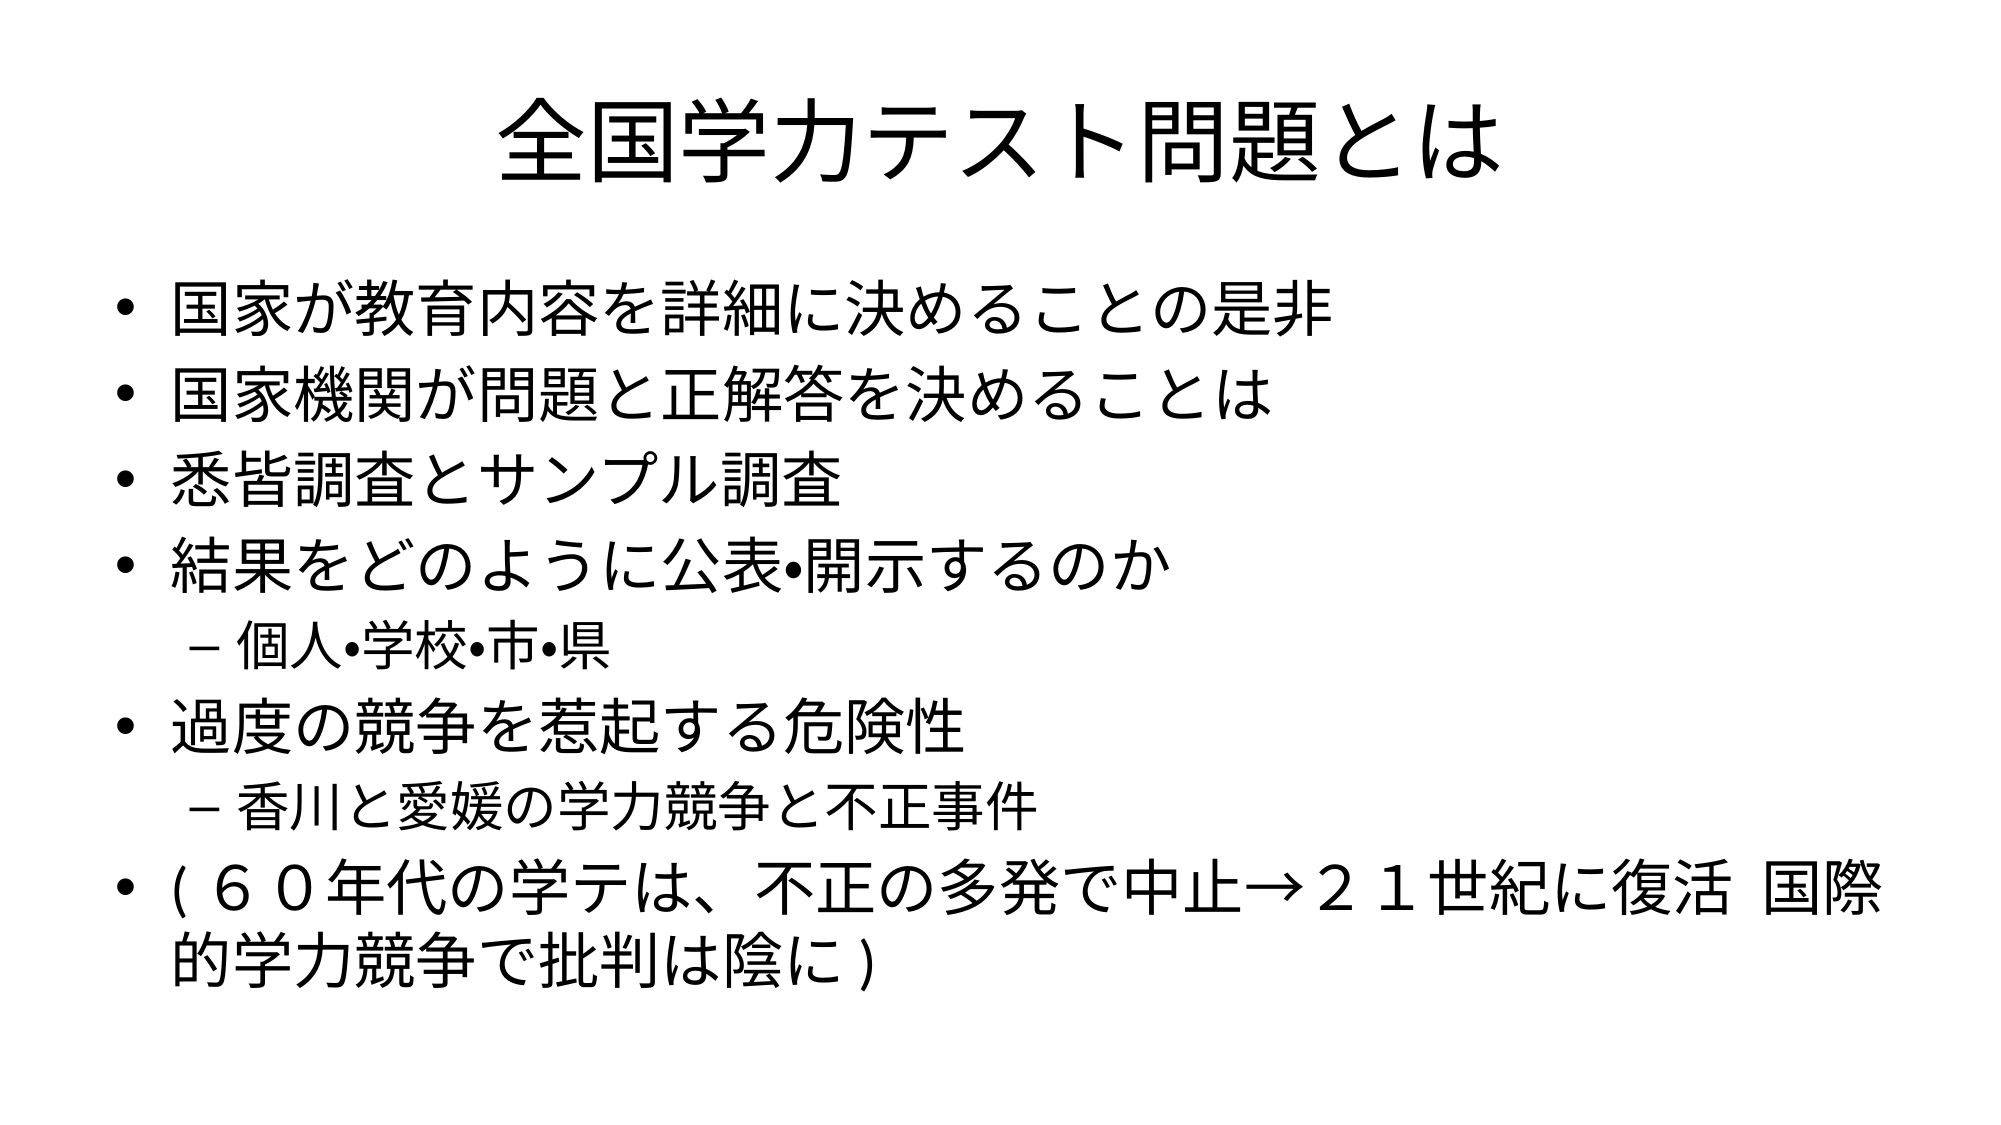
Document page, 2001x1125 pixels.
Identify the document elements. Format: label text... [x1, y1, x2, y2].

title 全国学力テスト問題とは [99, 45, 1900, 233]
list 国家が教育内容を詳細に決めることの是非 国家機関が問題と正解答を決めることは 悉皆調査とサンプル調査 結果をどのように公表・開示するのか 個人・学校・市・県 過度の競争を惹起する危険性 香川と愛媛の学力競争と不正事件 (６０年代の学テは、不正の多発で中止→２１世紀に復活 国際的学力競争で批判は陰に) [99, 262, 1900, 1005]
